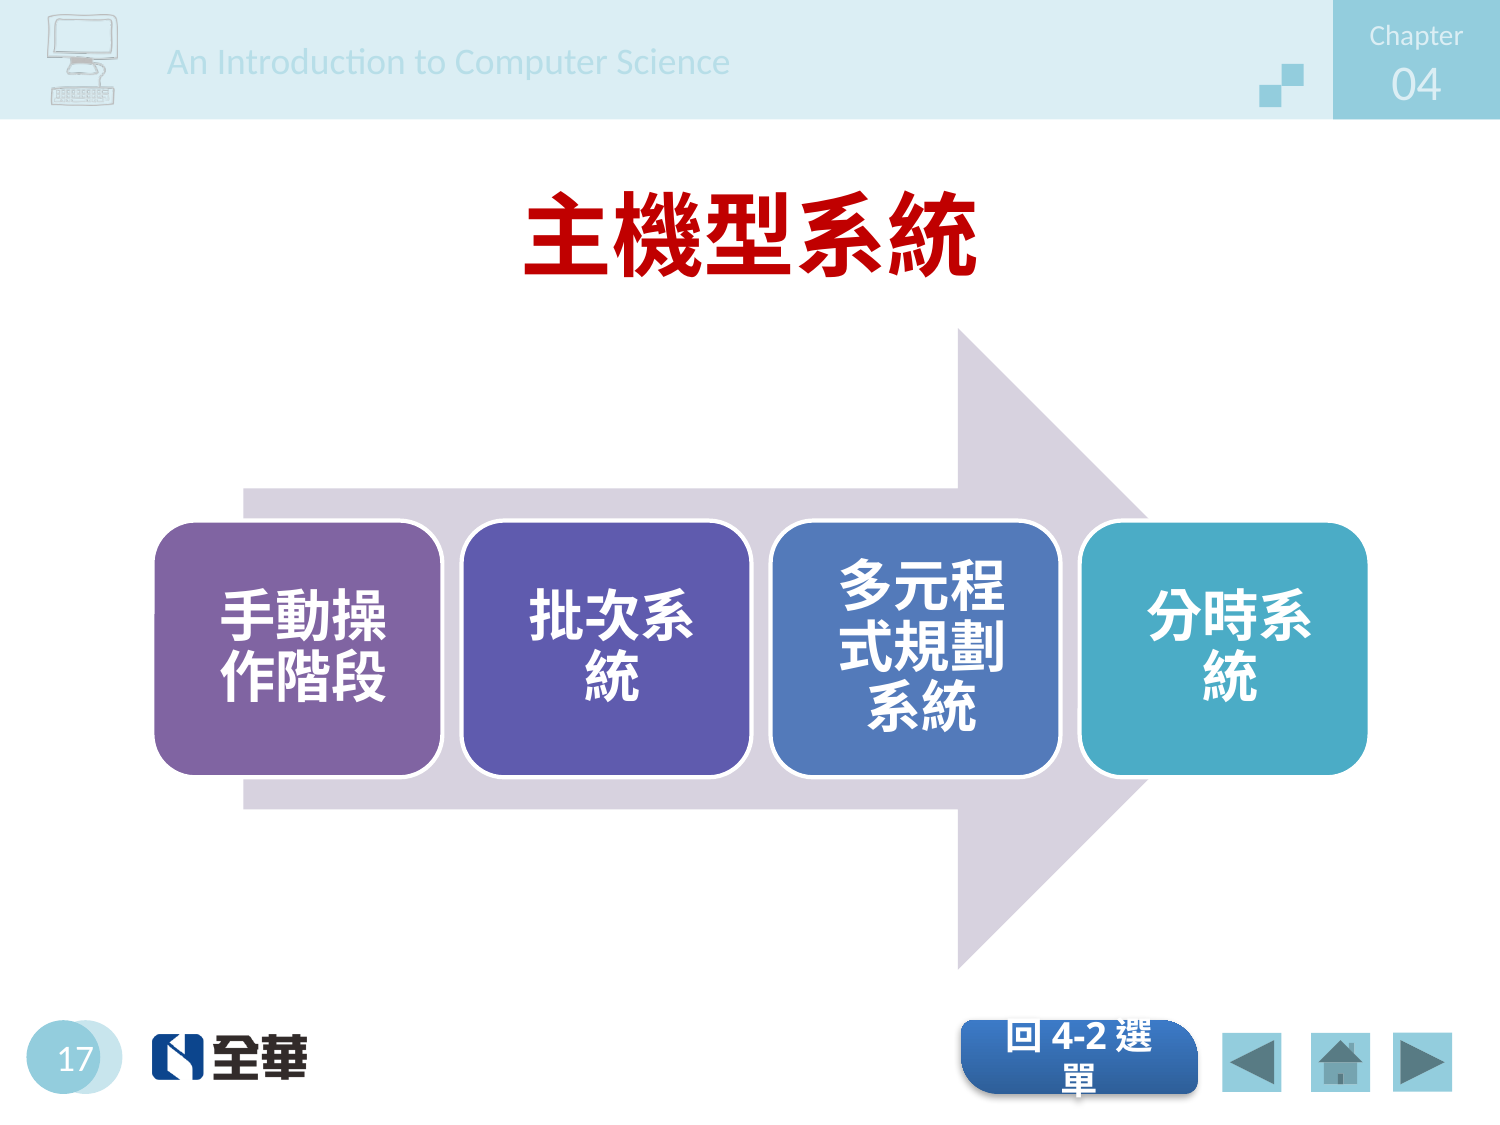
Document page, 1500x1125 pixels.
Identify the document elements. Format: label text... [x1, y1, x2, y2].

text_box 回4-2選單 [961, 1020, 1198, 1094]
picture [47, 14, 118, 106]
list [151, 327, 1371, 971]
picture [152, 1034, 307, 1080]
title 主機型系統 [75, 138, 1425, 327]
